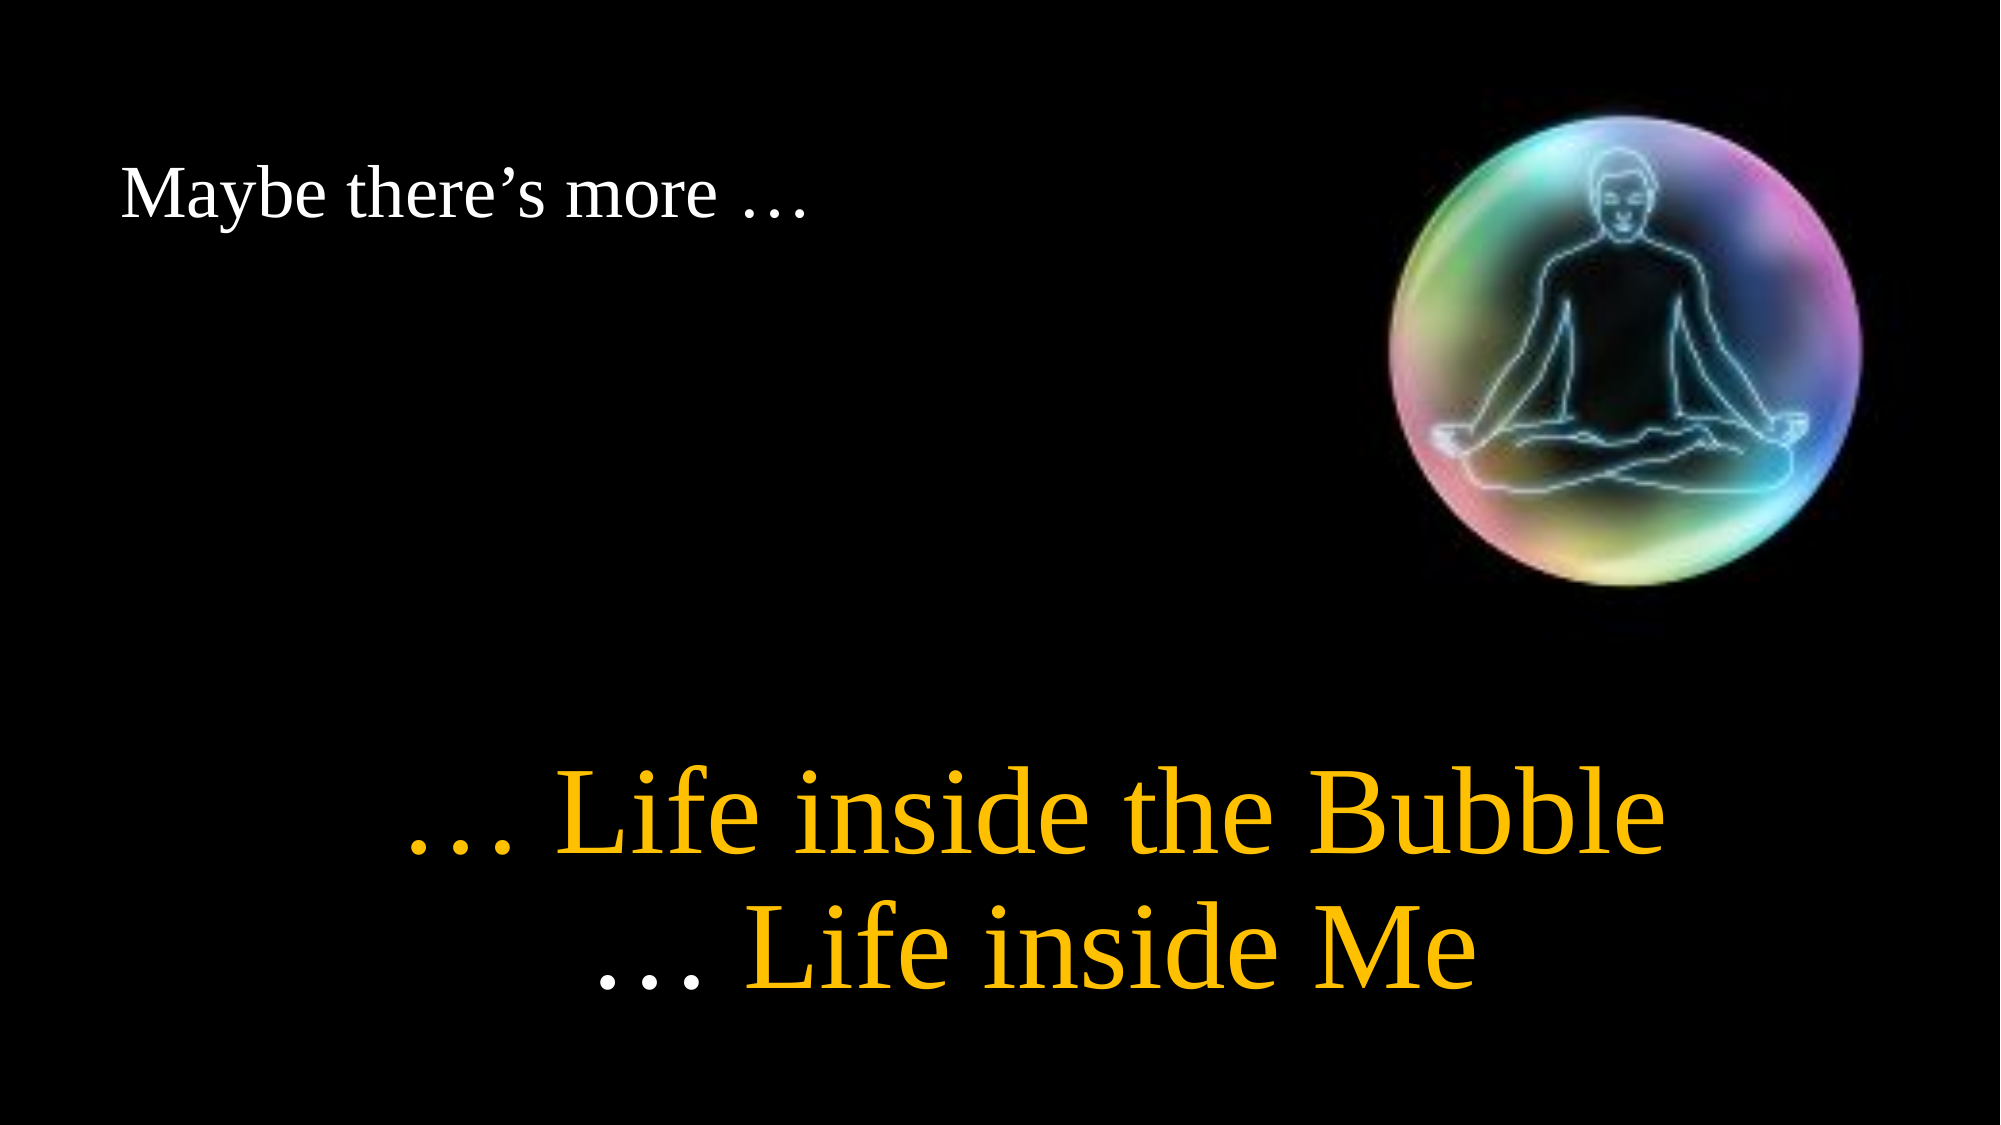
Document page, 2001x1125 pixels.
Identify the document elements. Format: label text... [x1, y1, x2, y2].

subtitle Maybe there’s more … [0, 145, 1000, 296]
title … Life inside the Bubble … Life inside Me [283, 631, 1784, 1024]
picture [1298, 29, 1953, 684]
